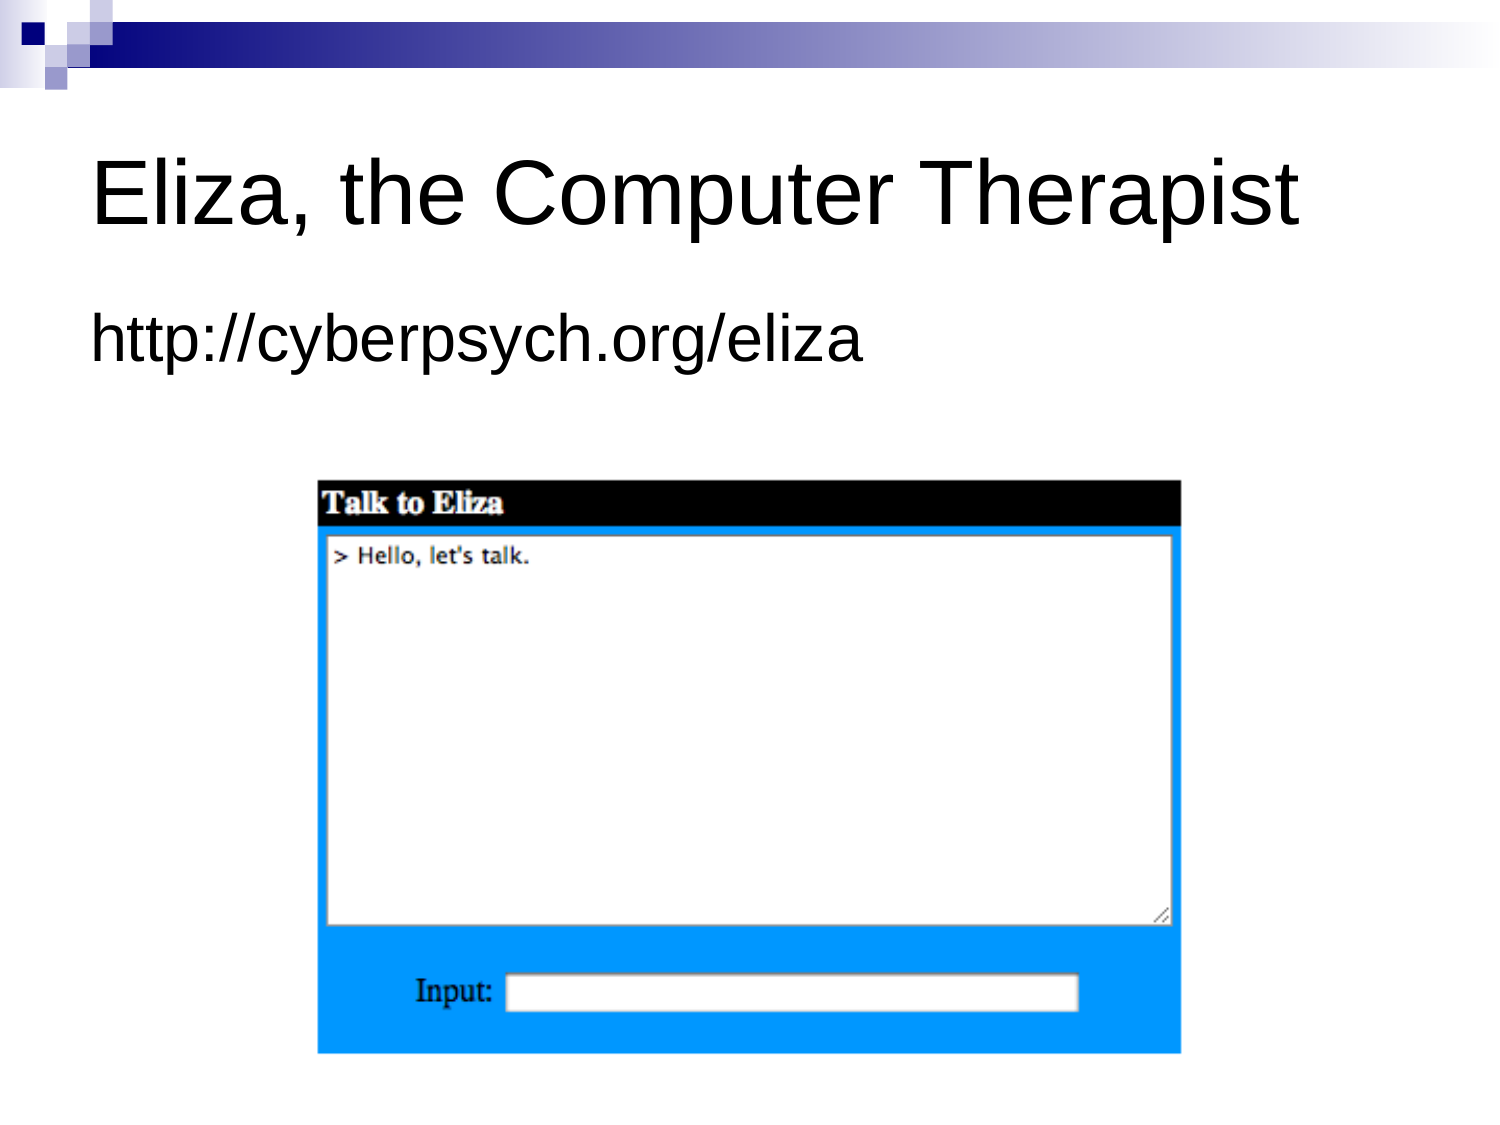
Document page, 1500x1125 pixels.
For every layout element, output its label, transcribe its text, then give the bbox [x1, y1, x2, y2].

list http://cyberpsych.org/eliza [75, 287, 1425, 925]
title Eliza, the Computer Therapist [75, 75, 1425, 287]
picture [287, 461, 1216, 1076]
